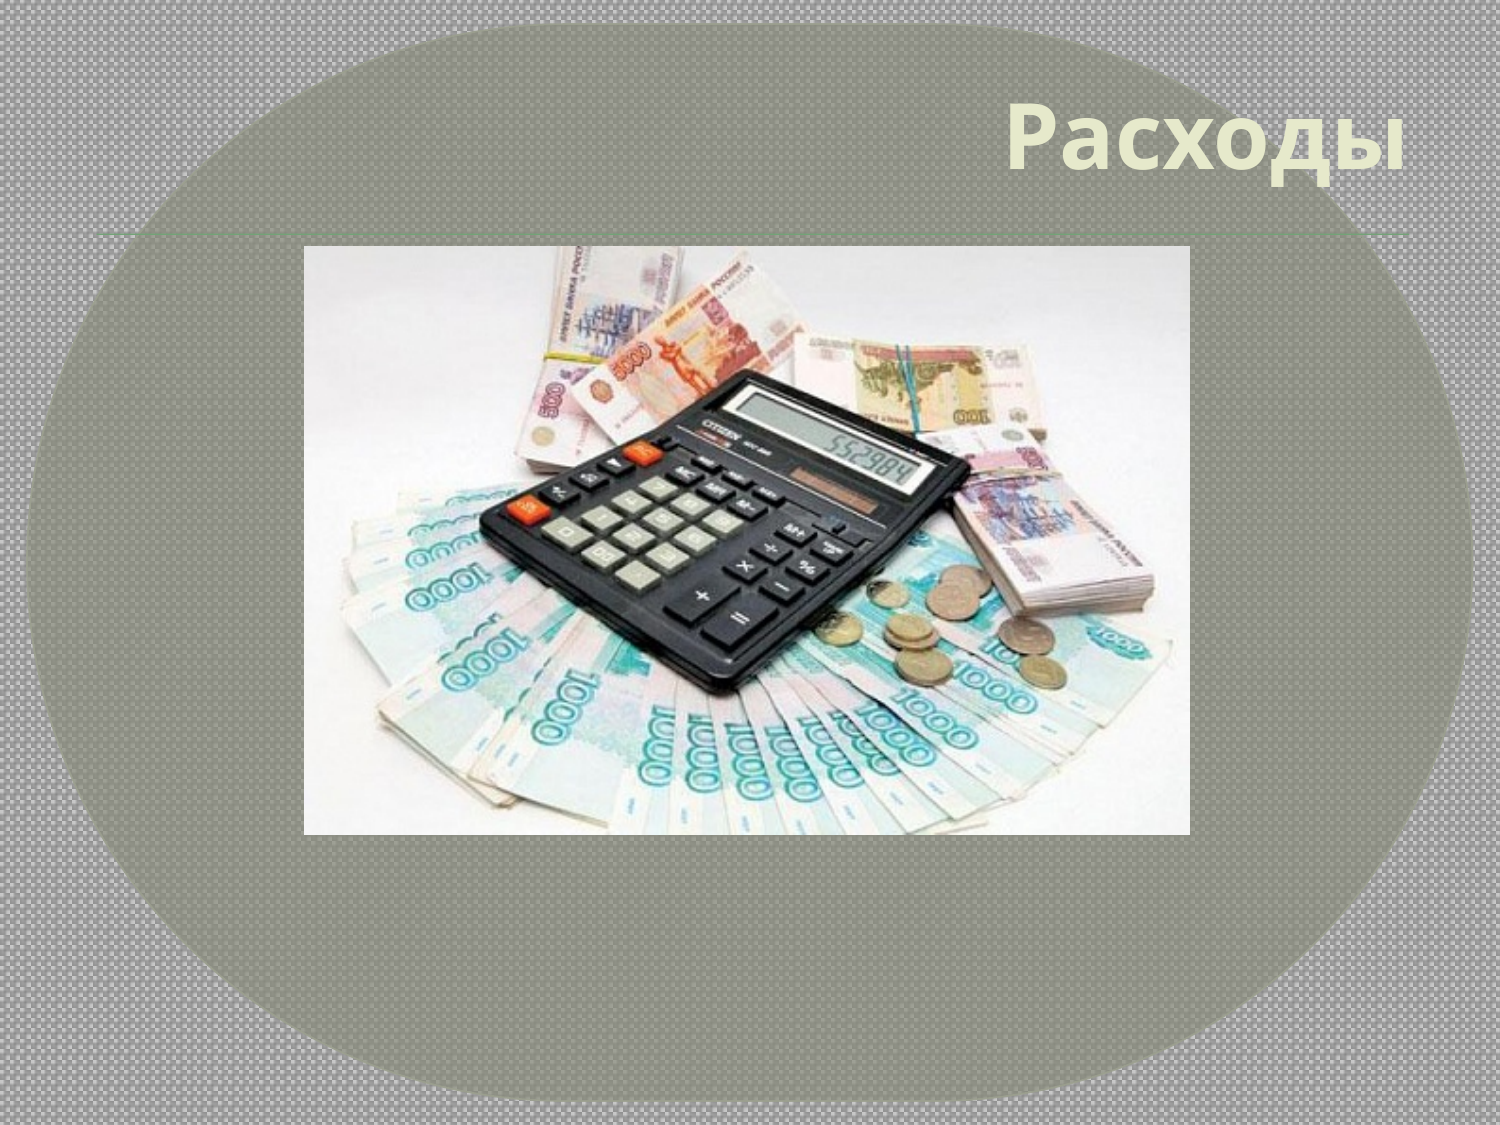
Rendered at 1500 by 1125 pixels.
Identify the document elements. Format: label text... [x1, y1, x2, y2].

title Расходы [82, 70, 1425, 196]
picture [0, 0, 1500, 1125]
